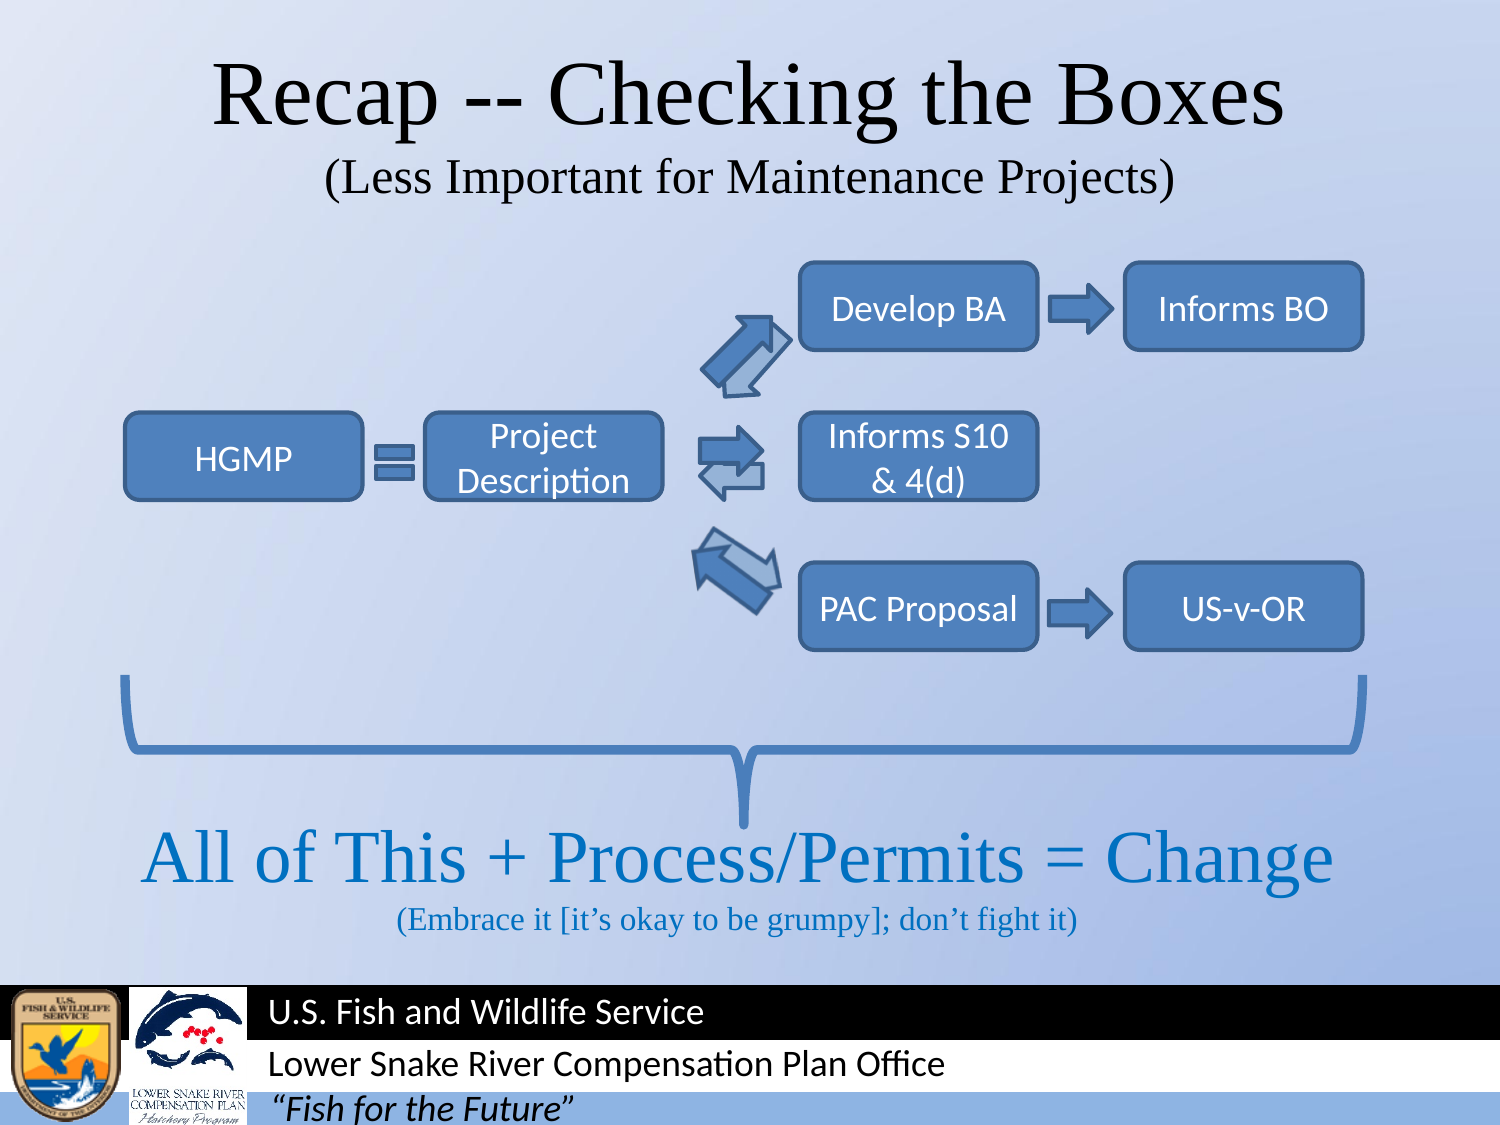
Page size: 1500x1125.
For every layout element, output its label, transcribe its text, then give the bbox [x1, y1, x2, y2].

text_box [124, 674, 1364, 799]
picture [0, 0, 1500, 985]
picture [11, 989, 121, 1122]
title Recap -- Checking the Boxes (Less Important for Maintenance Projects) [75, 24, 1425, 212]
picture [129, 987, 247, 1125]
text_box All of This + Process/Permits = Change (Embrace it [it’s okay to be grumpy]; don’t fight it) [75, 799, 1400, 945]
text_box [124, 262, 1363, 651]
